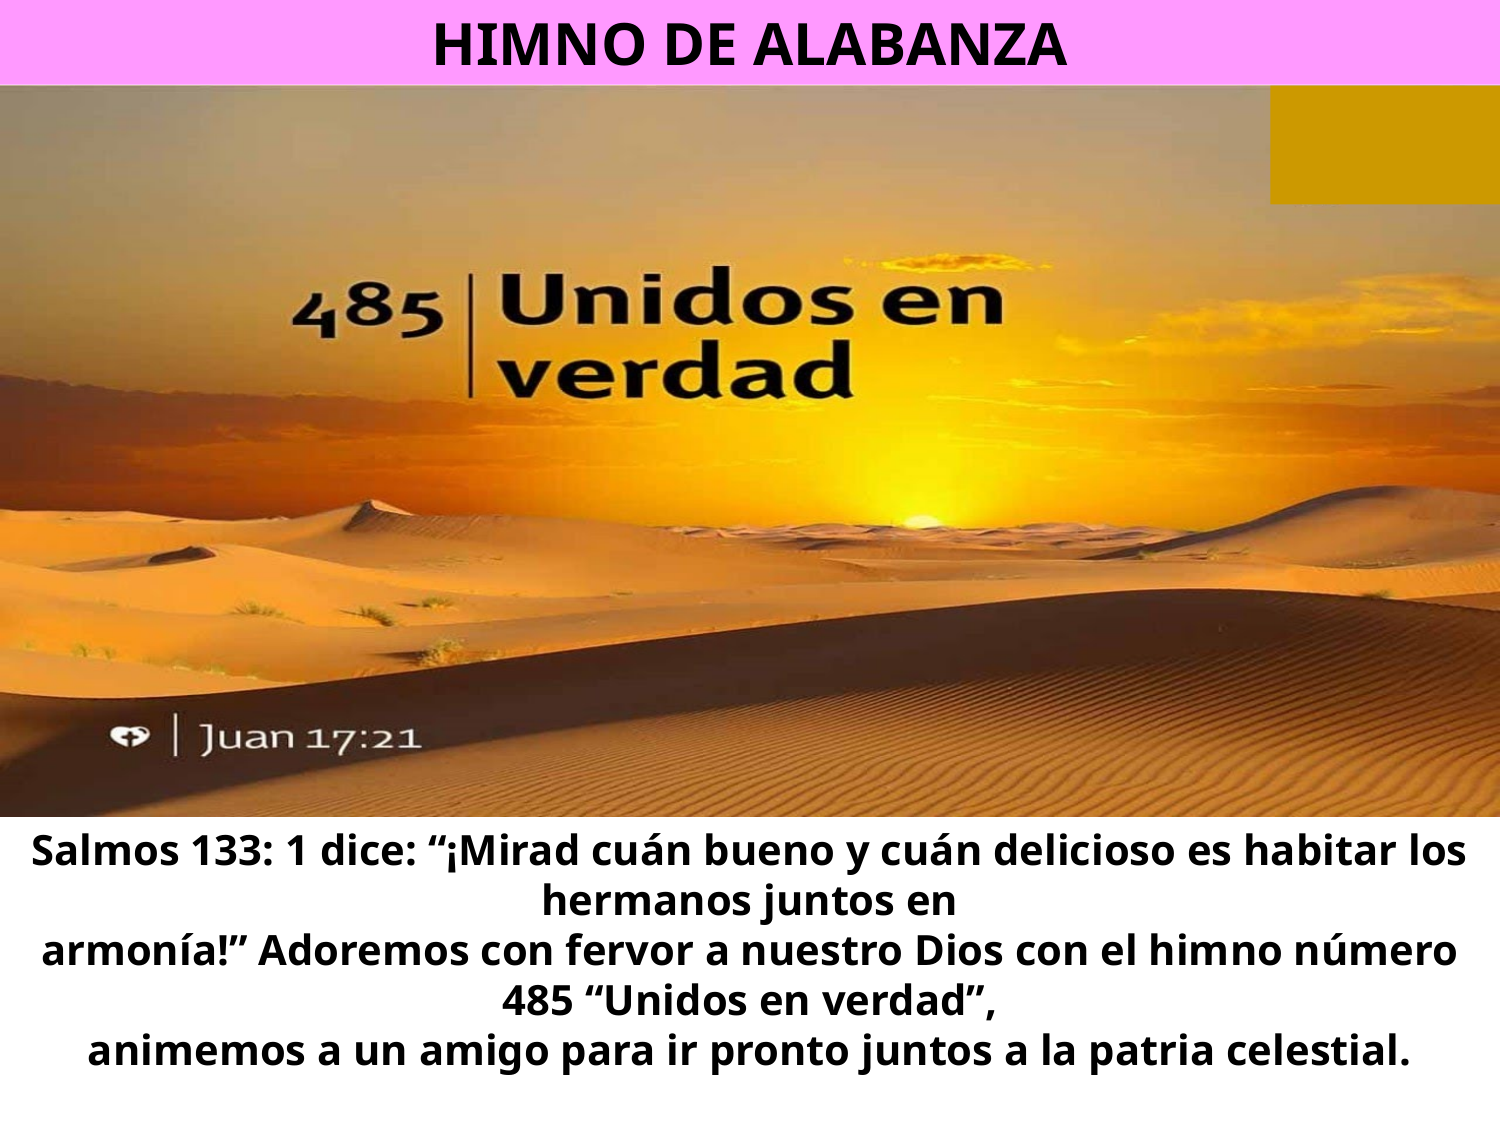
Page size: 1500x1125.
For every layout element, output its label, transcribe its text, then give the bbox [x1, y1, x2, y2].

text_box HIMNO DE ALABANZA [0, 0, 1500, 85]
picture [0, 85, 1500, 817]
text_box Salmos 133: 1 dice: “¡Mirad cuán bueno y cuán delicioso es habitar los hermanos juntos en armonía!” Adoremos con fervor a nuestro Dios con el himno número 485 “Unidos en verdad”, animemos a un amigo para ir pronto juntos a la patria celestial. [0, 817, 1500, 1082]
